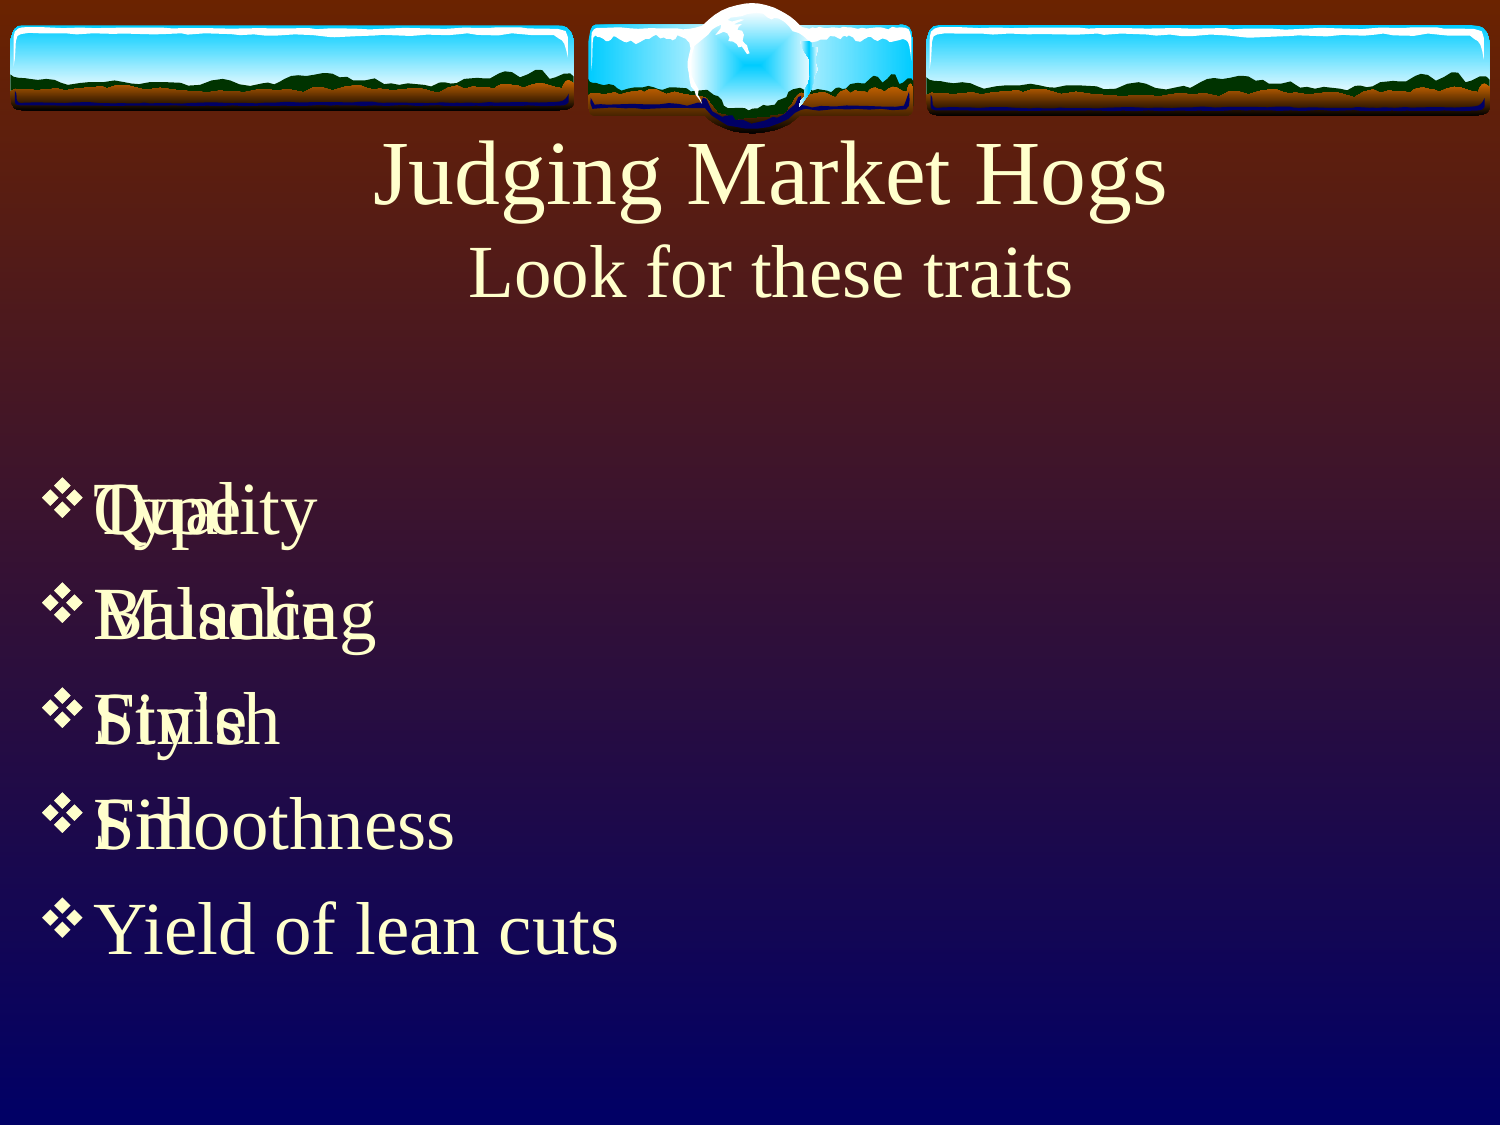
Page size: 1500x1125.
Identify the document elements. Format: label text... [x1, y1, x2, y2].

title Judging Market Hogs Look for these traits [42, 87, 1500, 338]
list Quality Balance Style Smoothness [21, 346, 1482, 1026]
